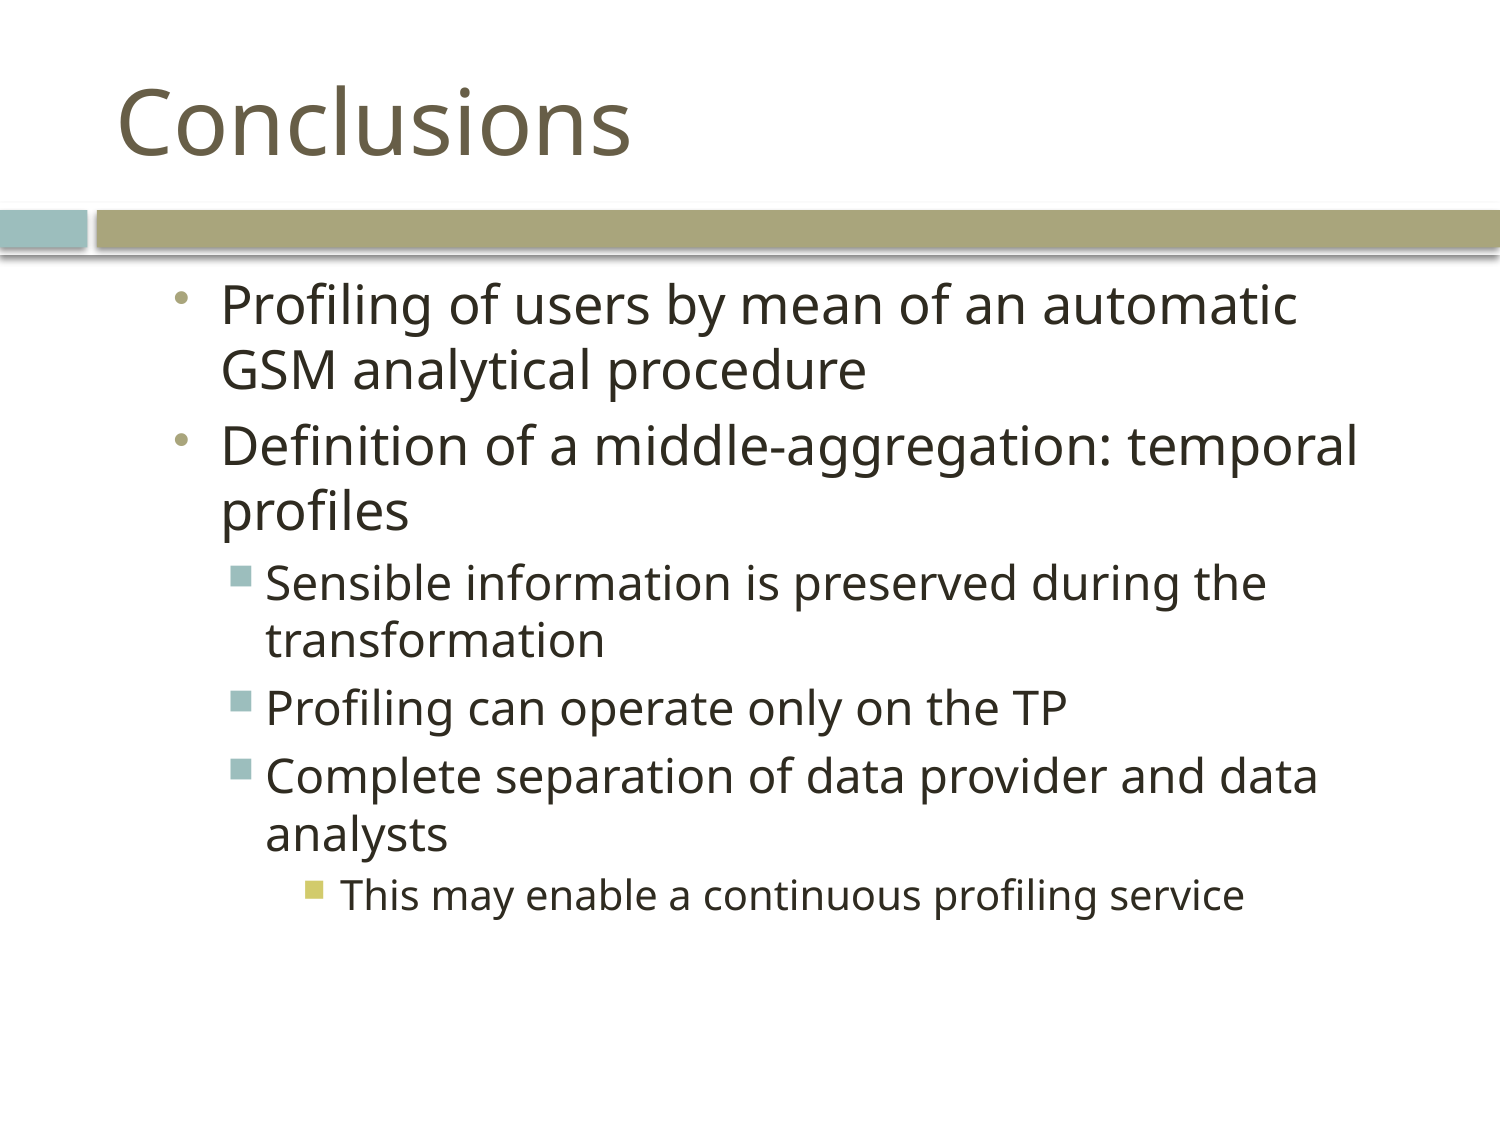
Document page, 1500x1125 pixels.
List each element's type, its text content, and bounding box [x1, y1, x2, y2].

list Profiling of users by mean of an automatic GSM analytical procedure Definition of a middle-aggregation: temporal profiles Sensible information is preserved during the transformation Profiling can operate only on the TP Complete separation of data provider and data analysts This may enable a continuous profiling service [100, 262, 1438, 1000]
title Conclusions [100, 37, 1438, 200]
